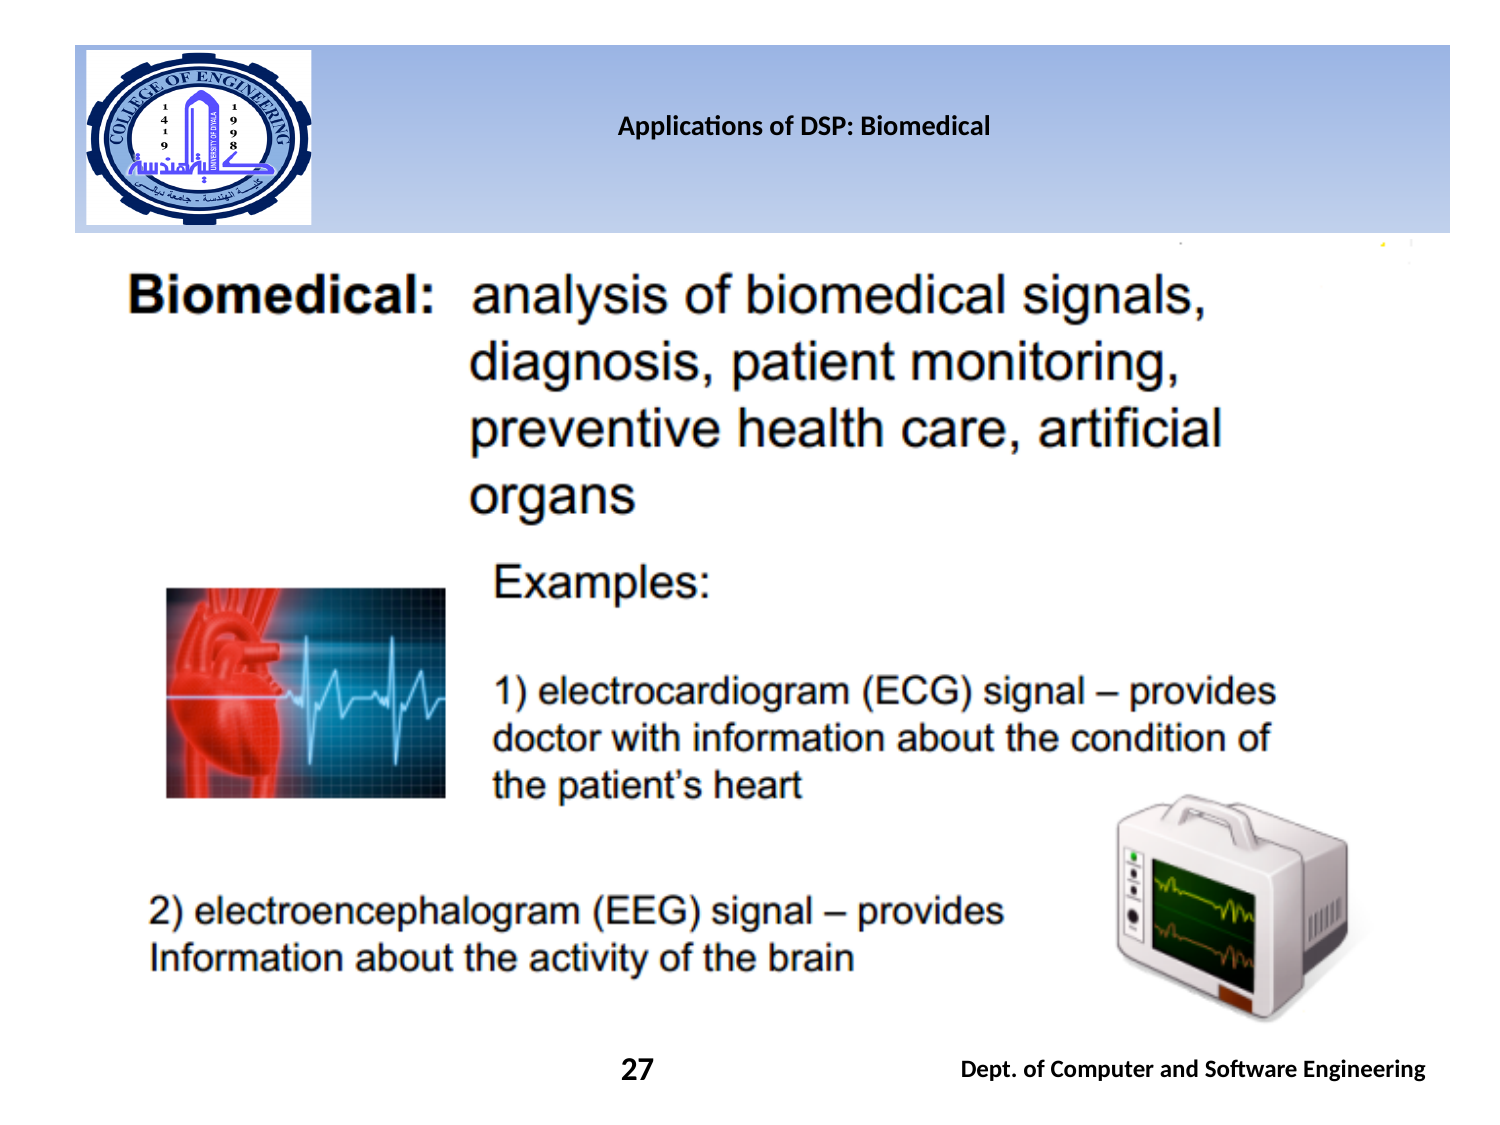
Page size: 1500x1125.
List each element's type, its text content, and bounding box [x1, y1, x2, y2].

slide_number 27 [462, 1059, 813, 1098]
picture [86, 49, 312, 226]
picture [74, 239, 1438, 1051]
footer Dept. of Computer and Software Engineering [924, 1037, 1463, 1098]
title Applications of DSP: Biomedical [75, 45, 1450, 233]
